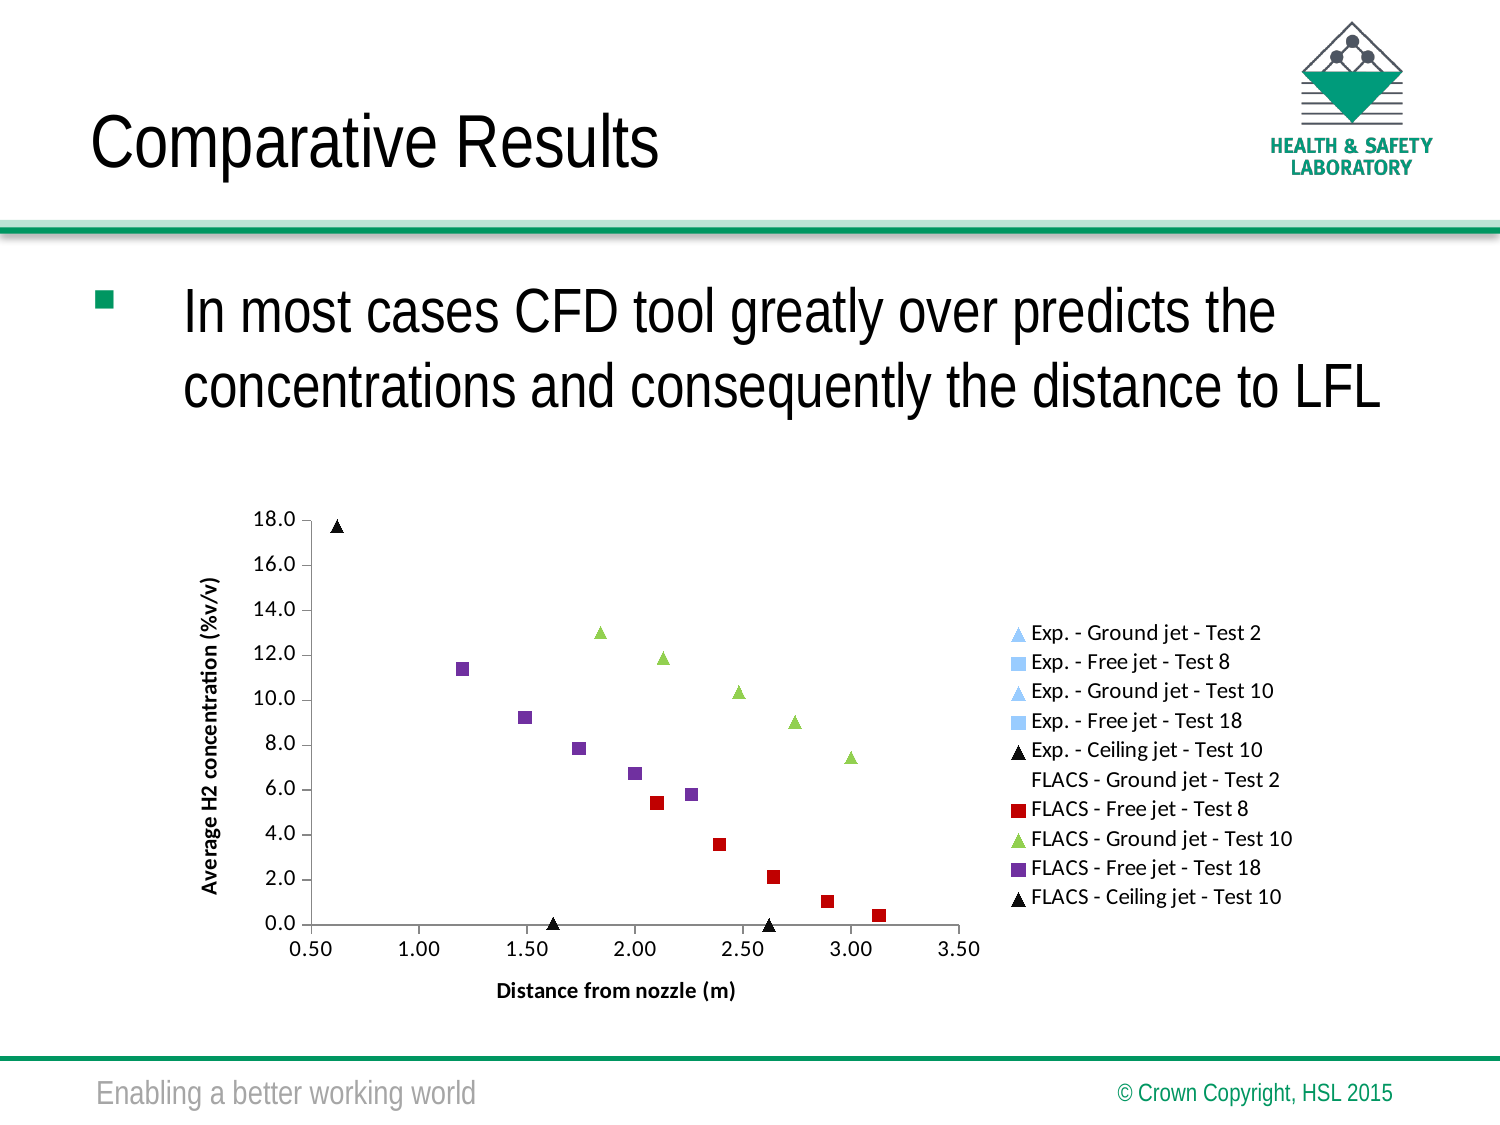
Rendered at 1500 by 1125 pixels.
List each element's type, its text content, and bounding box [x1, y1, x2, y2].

title Comparative Results [75, 71, 1254, 203]
list In most cases CFD tool greatly over predicts the concentrations and consequently the distance to LFL [75, 262, 1425, 1005]
chart [165, 497, 1315, 1037]
picture [1269, 19, 1435, 177]
